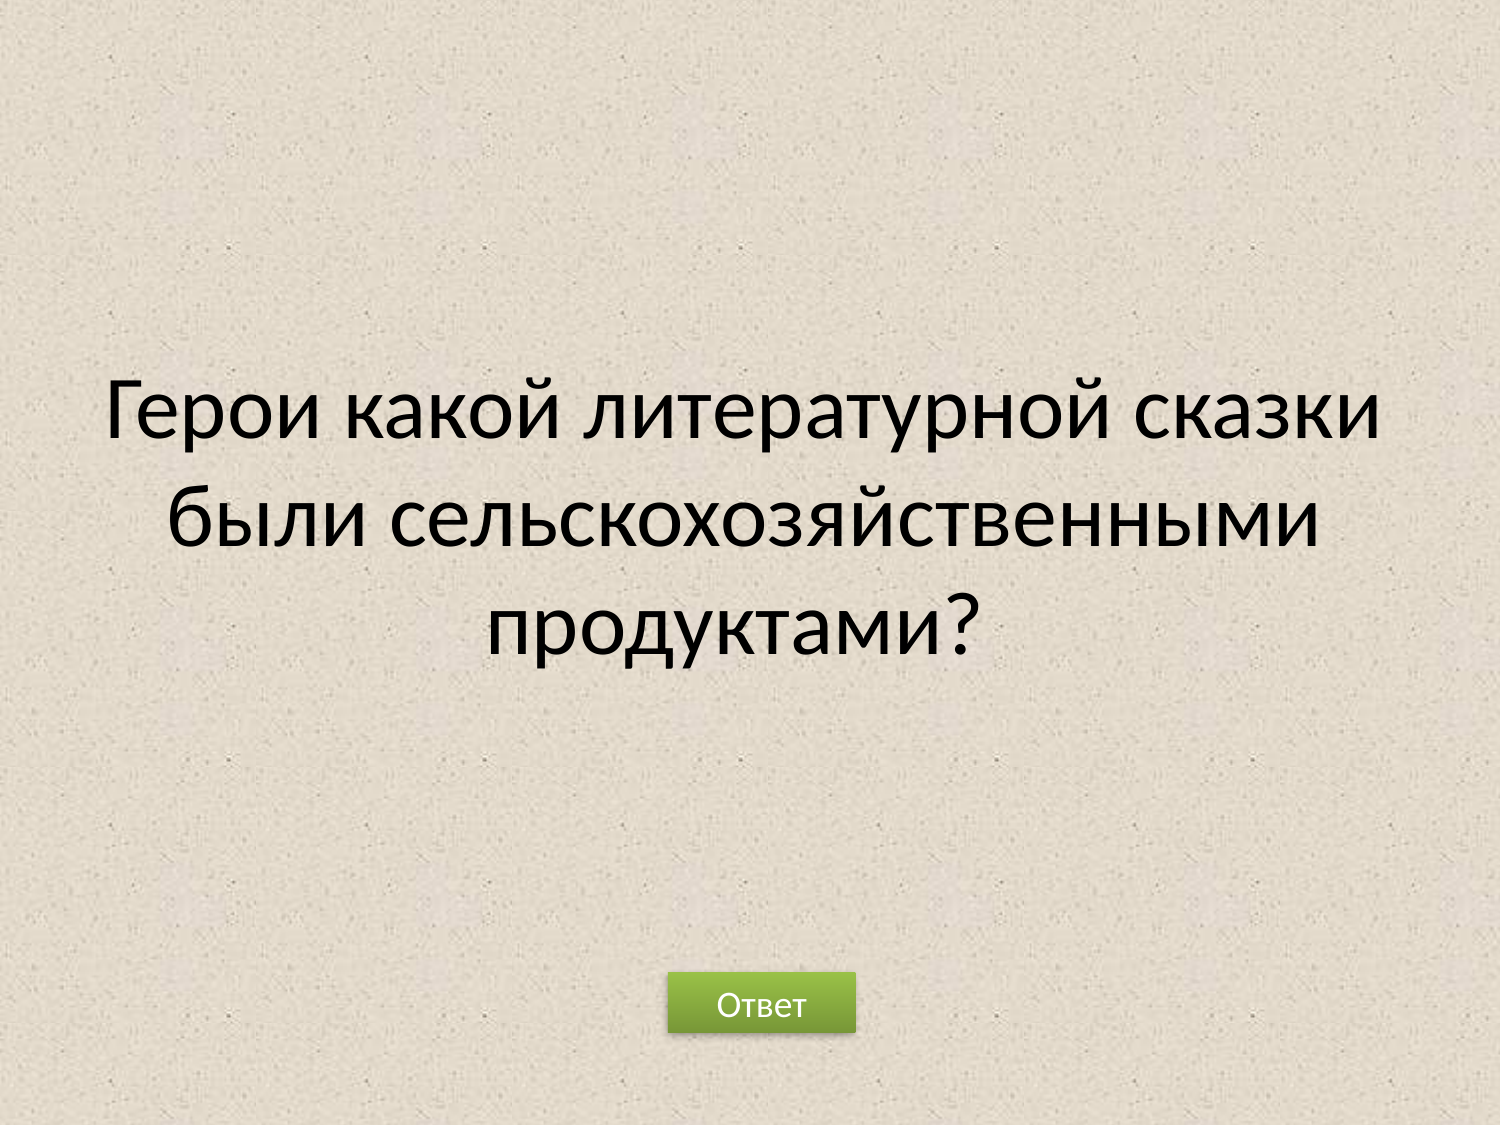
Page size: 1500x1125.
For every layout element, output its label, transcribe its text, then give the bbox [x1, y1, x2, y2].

picture [0, 0, 1500, 1125]
text_box Ответ [667, 972, 856, 1033]
title Герои какой литературной сказки были сельскохозяйственными продуктами? [70, 339, 1421, 682]
